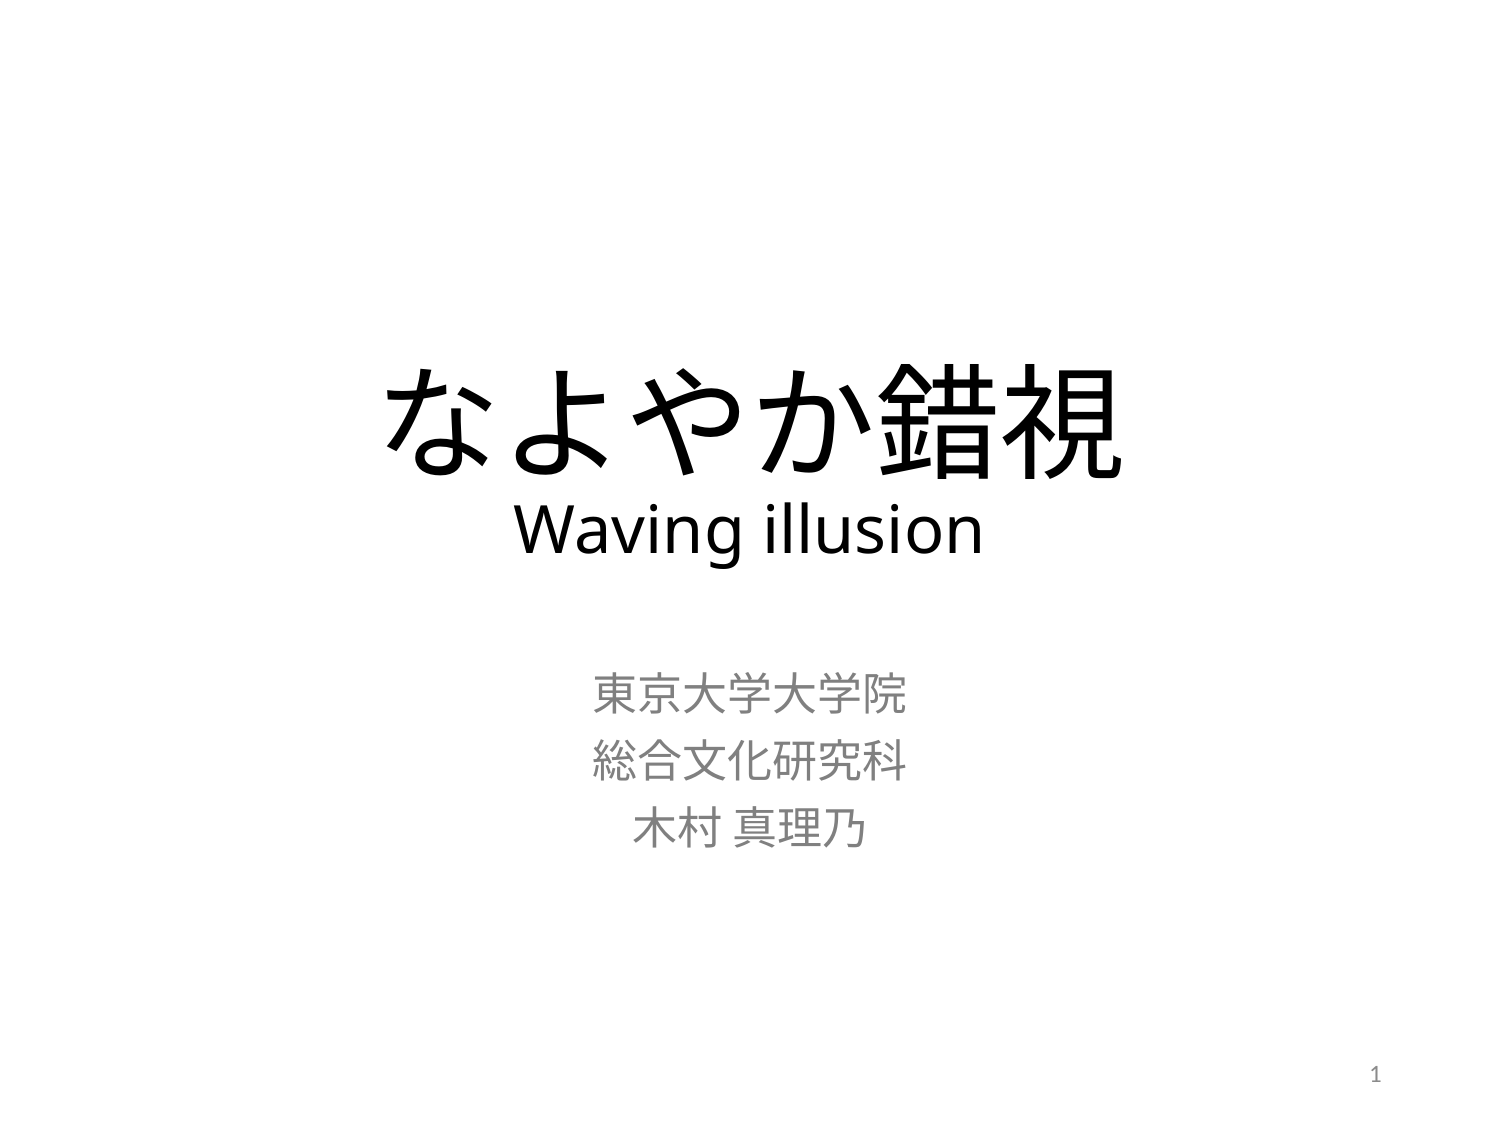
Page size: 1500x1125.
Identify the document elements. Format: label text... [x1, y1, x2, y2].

subtitle 東京大学大学院 総合文化研究科 木村 真理乃 [187, 590, 1313, 863]
title なよやか錯視 Waving illusion [112, 184, 1388, 576]
slide_number 1 [1059, 1042, 1397, 1103]
